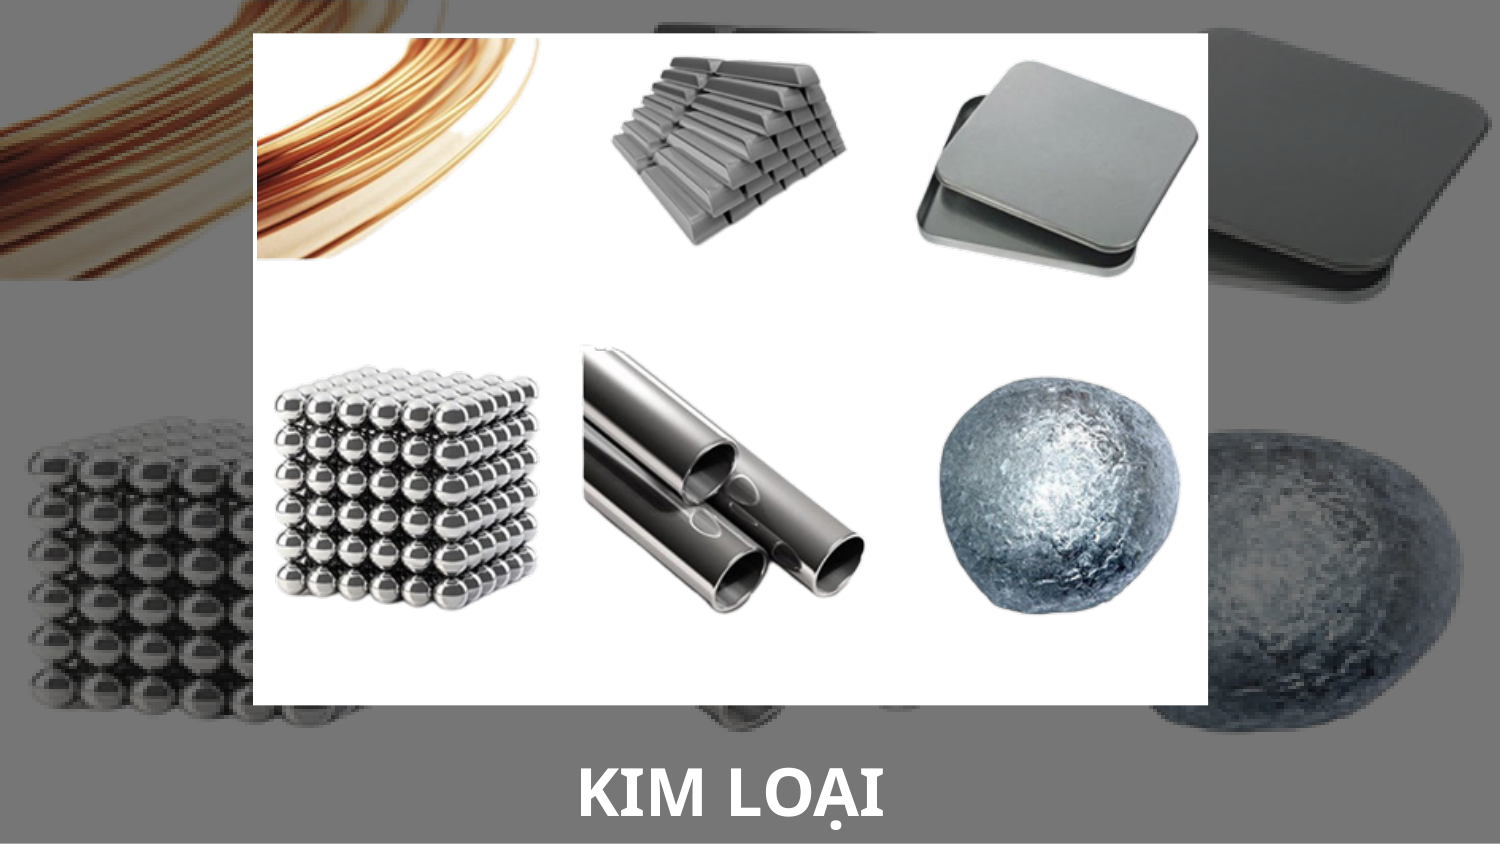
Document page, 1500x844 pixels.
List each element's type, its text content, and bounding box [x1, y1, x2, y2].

text_box KIM LOẠI [272, 738, 1189, 825]
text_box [252, 33, 1209, 706]
text_box [0, 0, 1500, 844]
